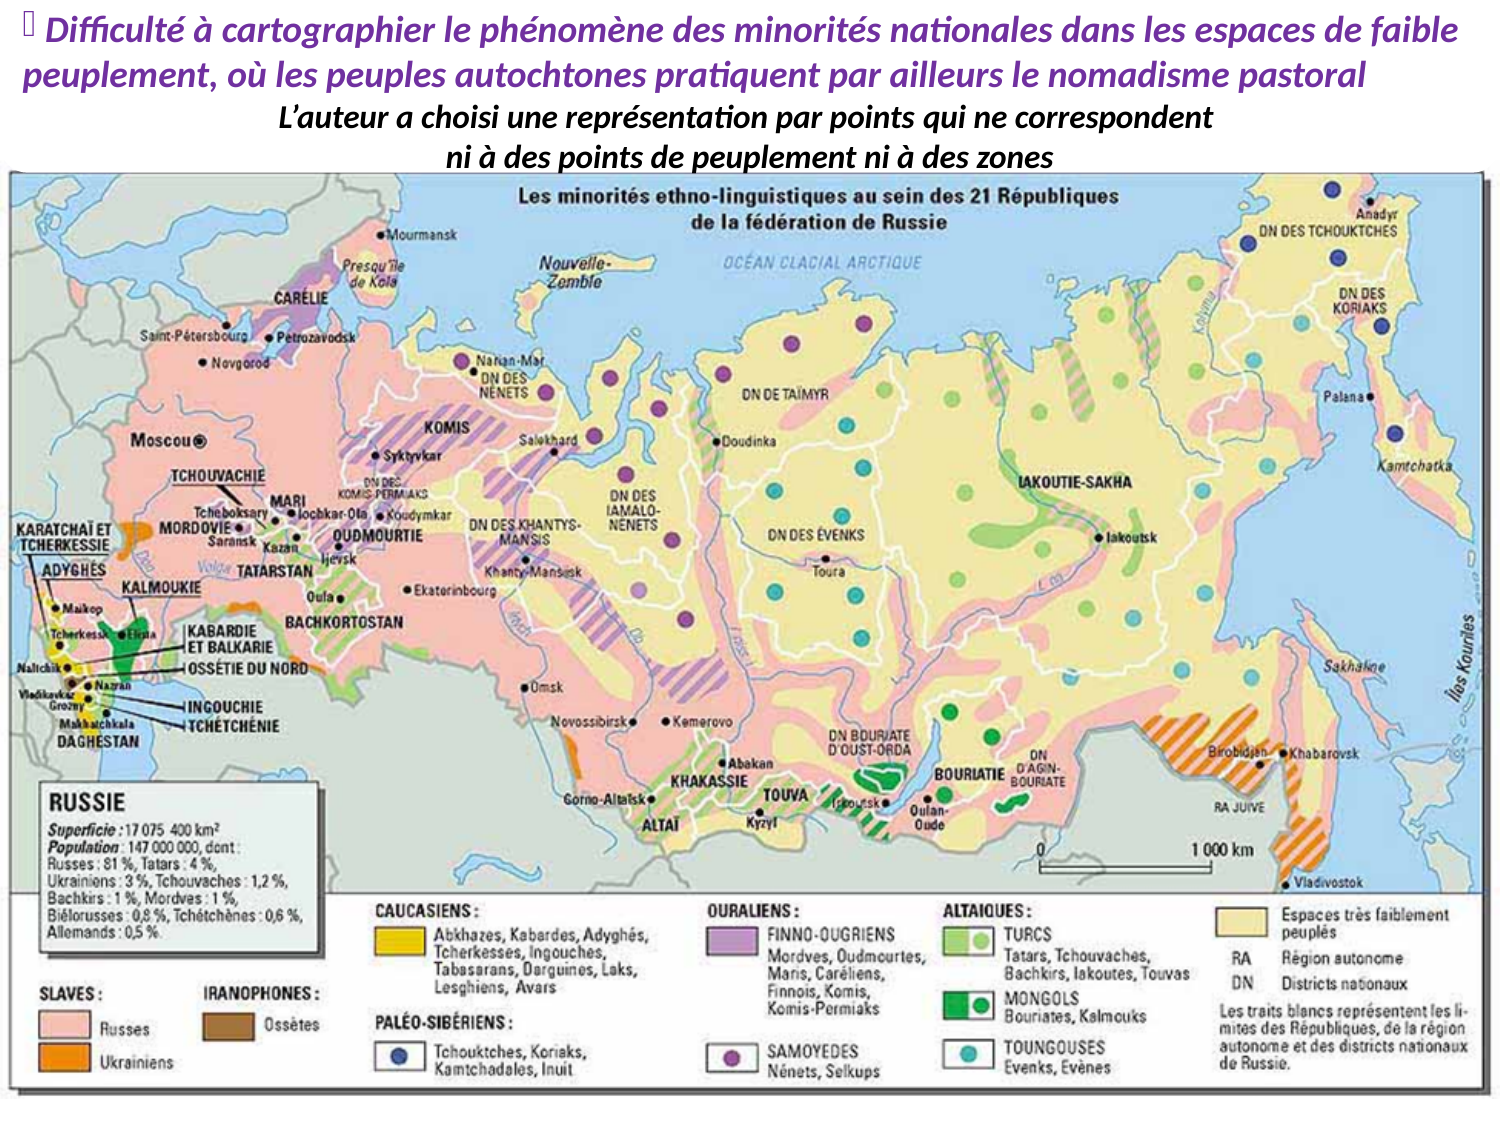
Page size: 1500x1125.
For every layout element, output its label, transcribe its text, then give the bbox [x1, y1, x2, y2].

picture [0, 160, 1500, 1099]
text_box Difficulté à cartographier le phénomène des minorités nationales dans les espaces de faible peuplement, où les peuples autochtones pratiquent par ailleurs le nomadisme pastoral L’auteur a choisi une représentation par points qui ne correspondent ni à des points de peuplement ni à des zones [0, 5, 1500, 160]
